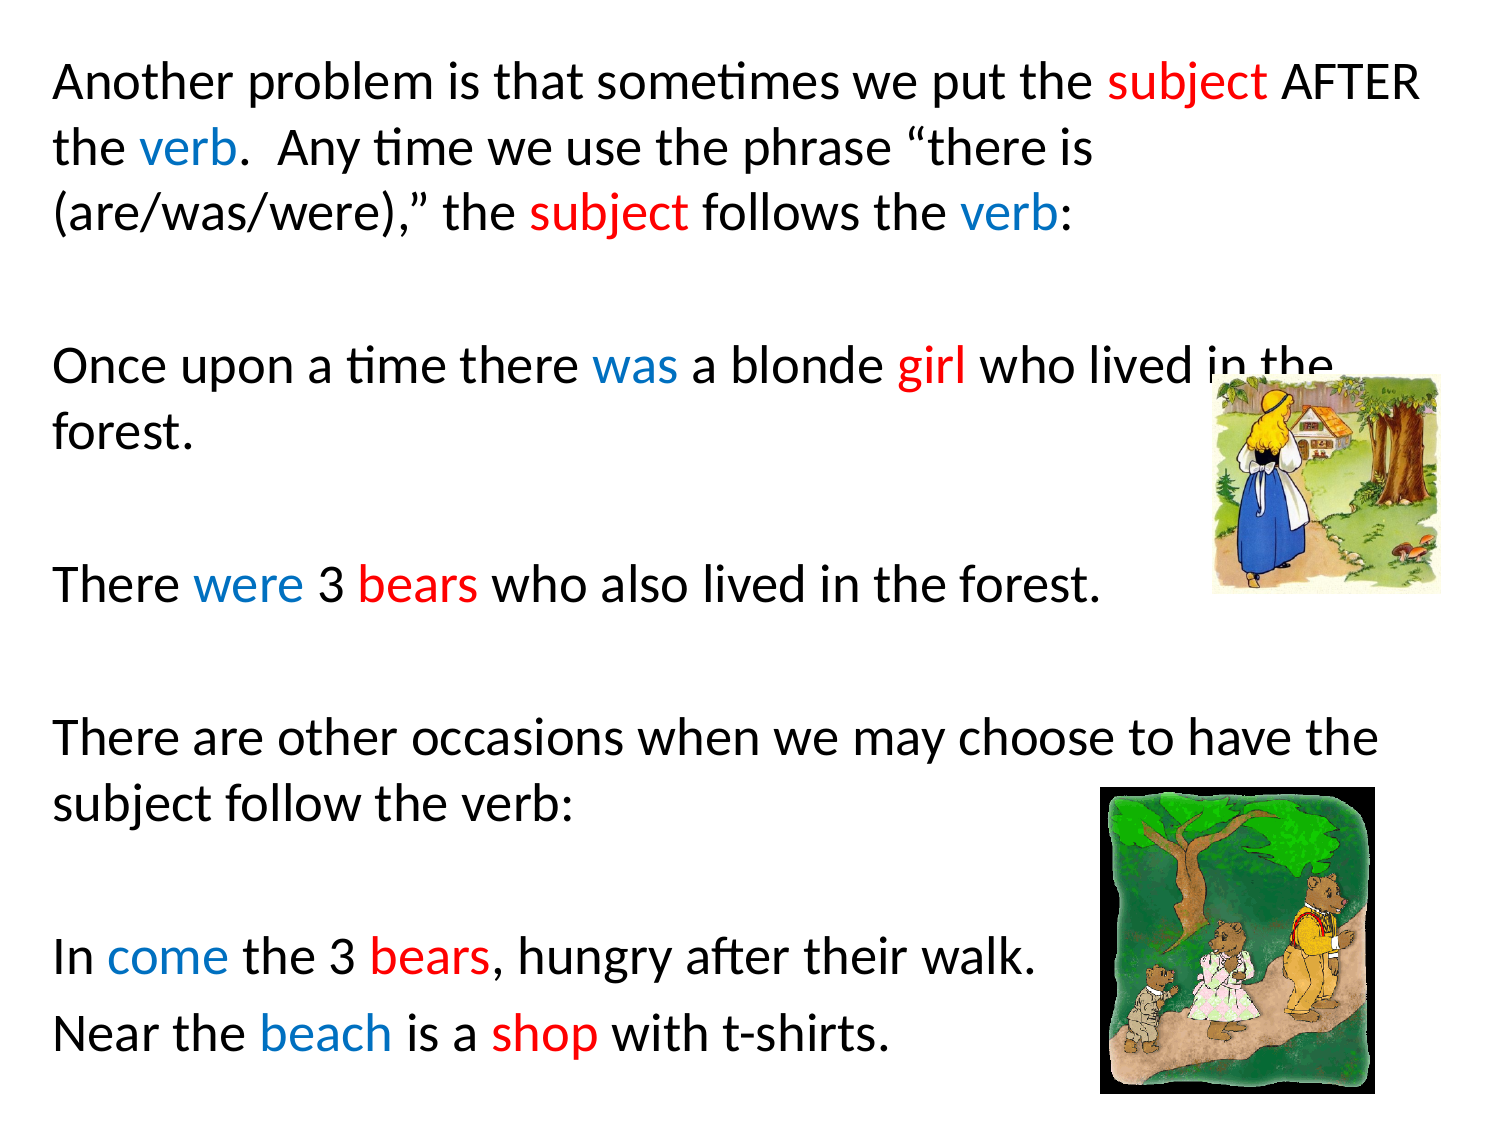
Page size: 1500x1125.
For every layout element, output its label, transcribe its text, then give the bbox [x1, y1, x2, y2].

picture [1212, 374, 1441, 595]
list Another problem is that sometimes we put the subject AFTER the verb. Any time we use the phrase “there is (are/was/were),” the subject follows the verb: Once upon a time there was a blonde girl who lived in the forest. There were 3 bears who also lived in the forest. There are other occasions when we may choose to have the subject follow the verb: In come the 3 bears, hungry after their walk. Near the beach is a shop with t-shirts. [37, 37, 1450, 1075]
picture [1099, 787, 1376, 1094]
